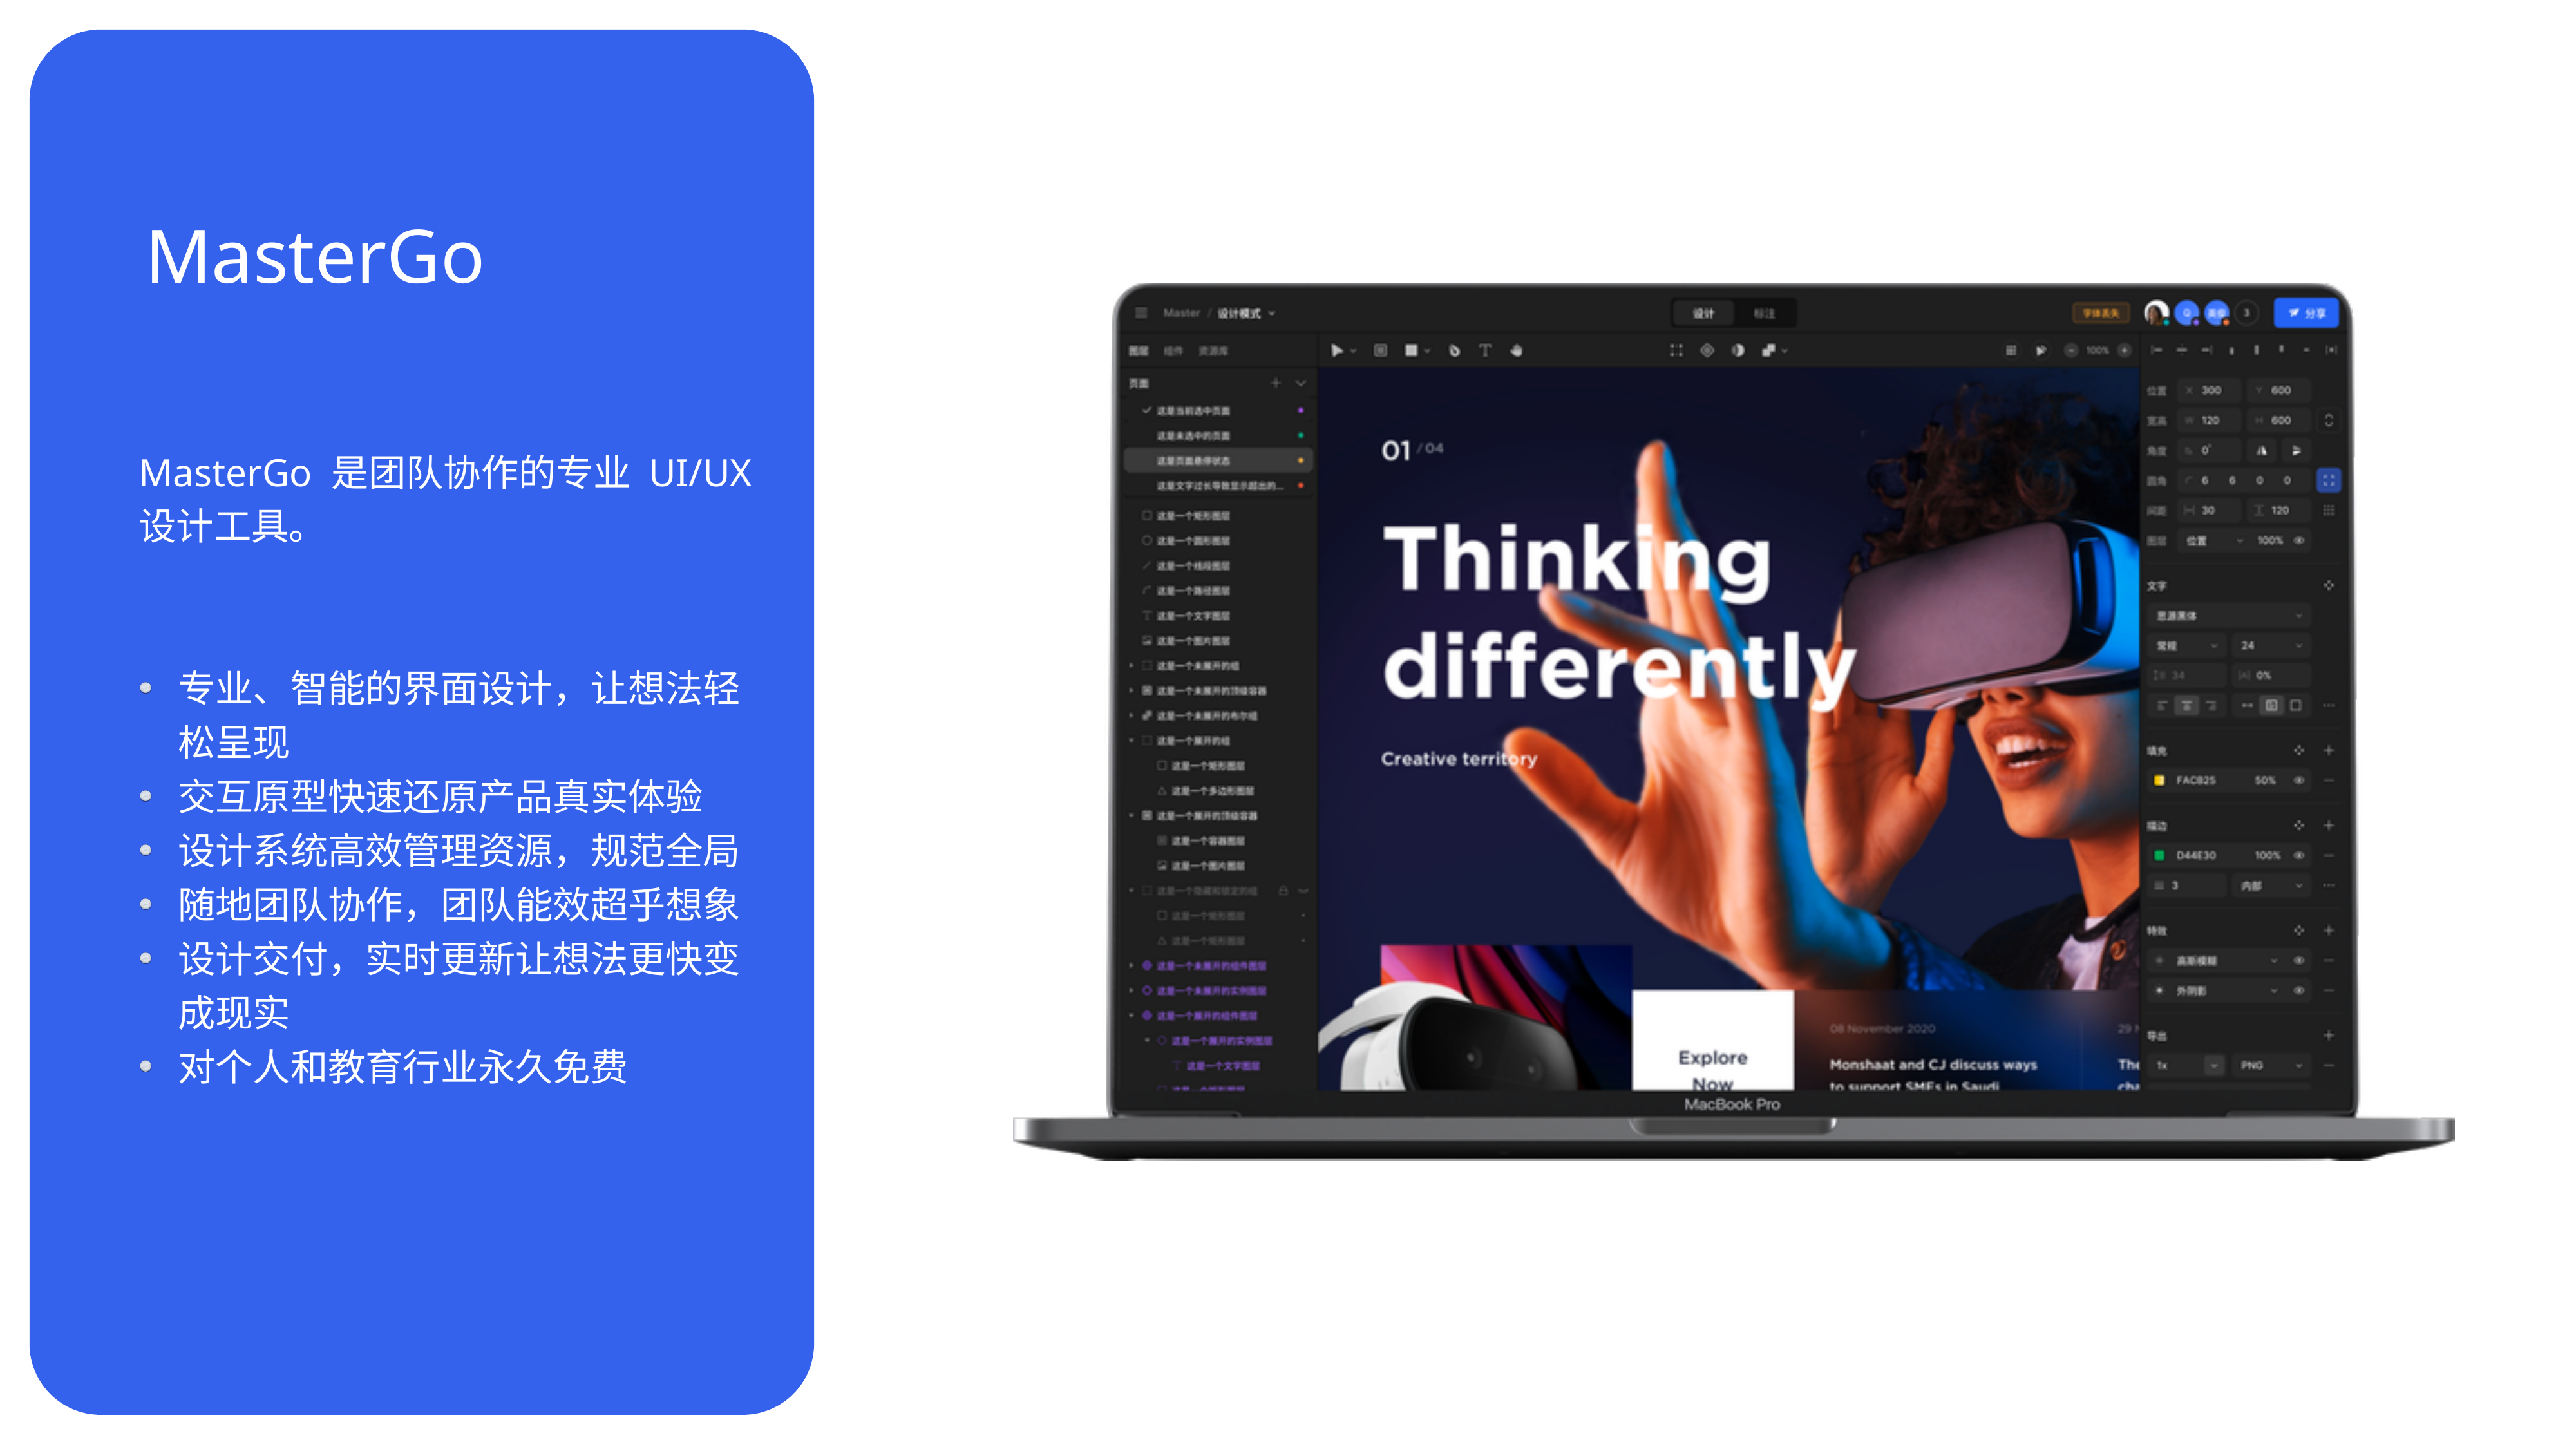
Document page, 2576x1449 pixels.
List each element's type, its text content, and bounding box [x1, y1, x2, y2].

picture [138, 843, 153, 857]
text_box MasterGo [135, 200, 495, 308]
picture [138, 1059, 153, 1073]
text_box MasterGo 是团队协作的专业 UI/UX 设计工具。 专业、智能的界面设计，让想法轻松呈现 交互原型快速还原产品真实体验 设计系统高效管理资源，规范全局 随地团队协作，团队能效超乎想象 设计交付，实时更新让想法更快变成现实 对个人和教育行业永久免费 [129, 430, 782, 1099]
picture [138, 951, 153, 965]
picture [138, 681, 153, 694]
text_box [29, 29, 815, 1415]
picture [138, 789, 153, 802]
picture [138, 897, 153, 911]
picture [1013, 283, 2455, 1162]
